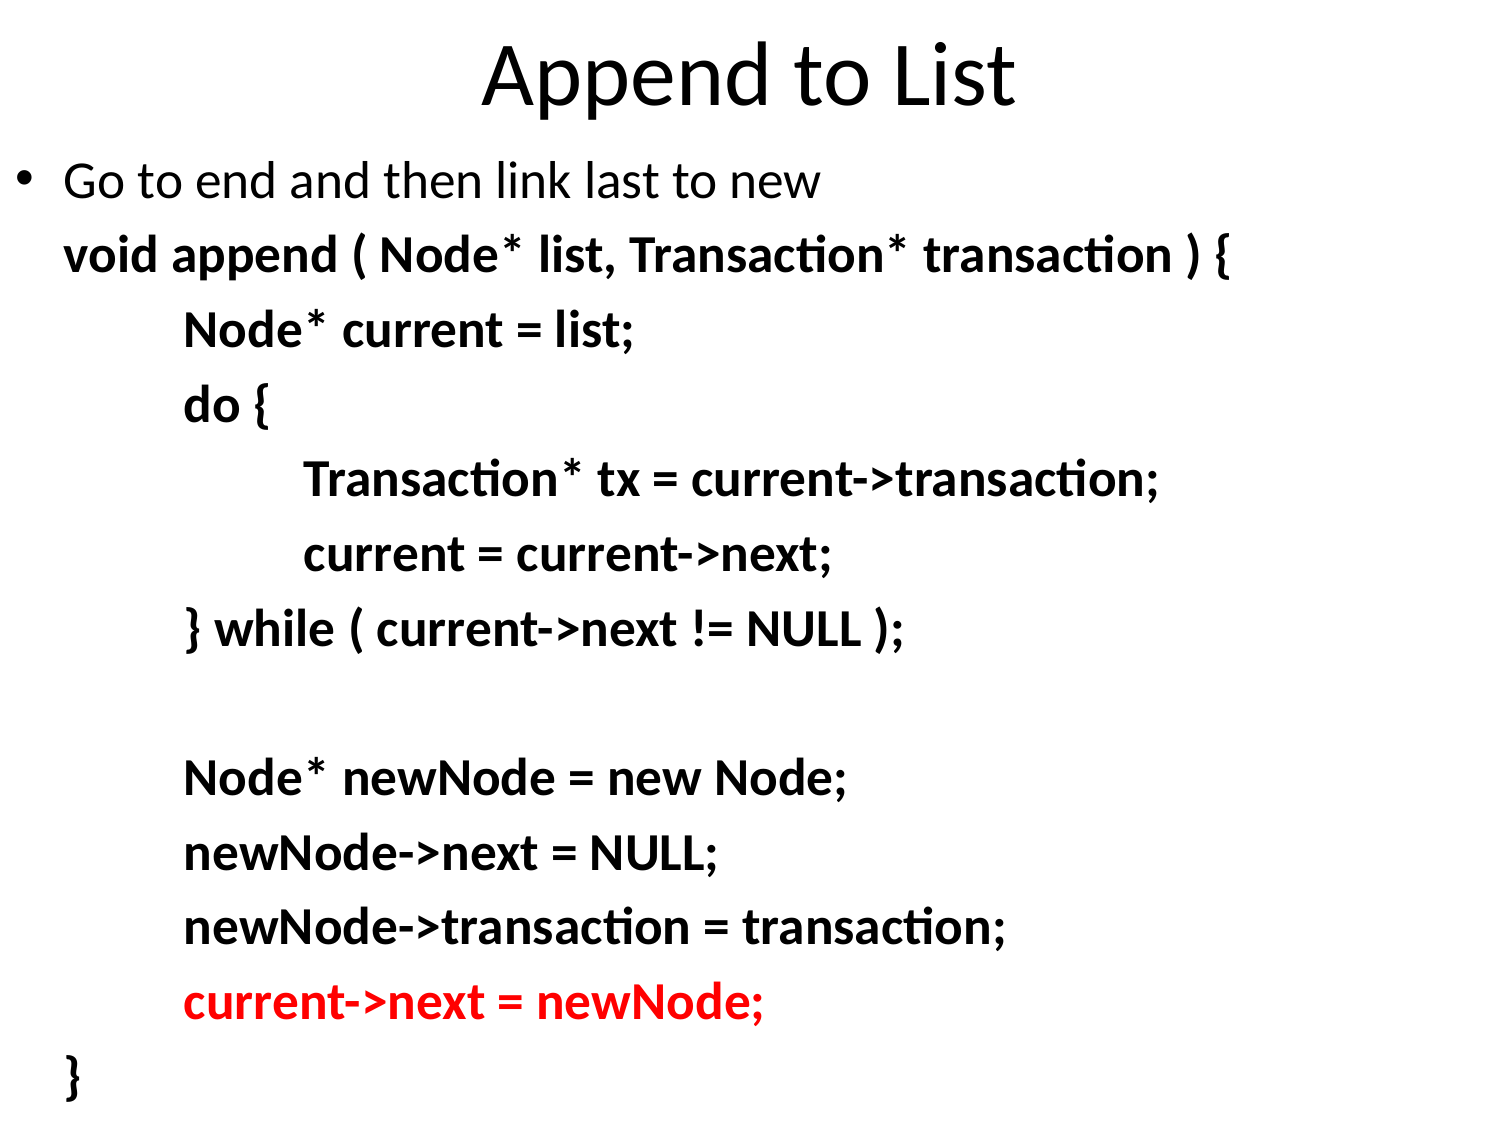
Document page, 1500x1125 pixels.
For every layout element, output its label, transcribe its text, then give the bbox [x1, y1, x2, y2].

title Append to List [0, 0, 1500, 137]
list Go to end and then link last to new void append ( Node* list, Transaction* transaction ) { Node* current = list; do { Transaction* tx = current->transaction; current = current->next; } while ( current->next != NULL ); Node* newNode = new Node; newNode->next = NULL; newNode->transaction = transaction; current->next = newNode; } [0, 137, 1500, 1125]
